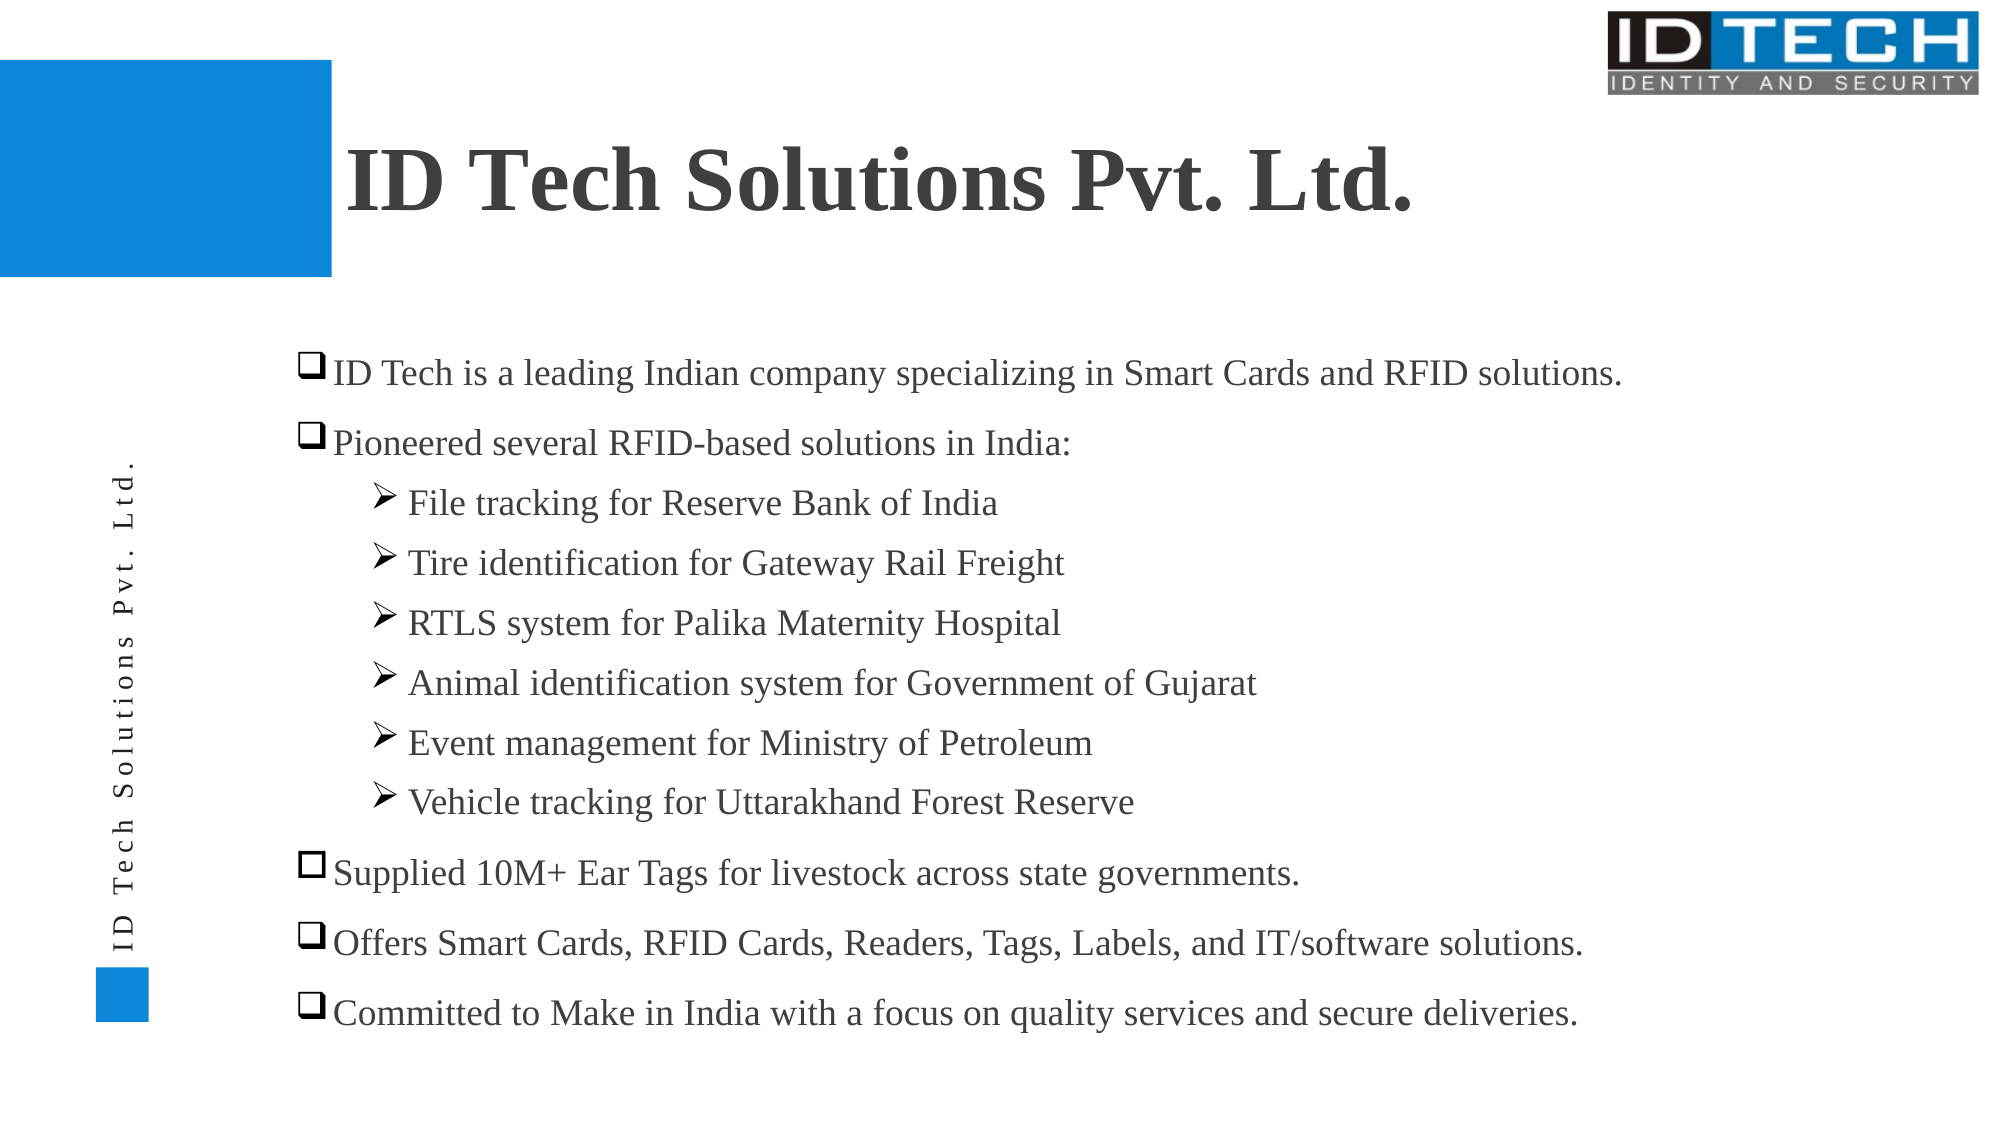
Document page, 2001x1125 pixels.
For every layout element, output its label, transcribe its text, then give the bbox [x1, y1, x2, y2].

title ID Tech Solutions Pvt. Ltd. [330, 95, 1861, 266]
picture [1607, 1, 1984, 96]
footer ID Tech Solutions Pvt. Ltd. [95, 131, 156, 968]
list ID Tech is a leading Indian company specializing in Smart Cards and RFID solutions. Pioneered several RFID-based solutions in India: File tracking for Reserve Bank of India Tire identification for Gateway Rail Freight RTLS system for Palika Maternity Hospital Animal identification system for Government of Gujarat Event management for Ministry of Petroleum Vehicle tracking for Uttarakhand Forest Reserve Supplied 10M+ Ear Tags for livestock across state governments. Offers Smart Cards, RFID Cards, Readers, Tags, Labels, and IT/software solutions. Committed to Make in India with a focus on quality services and secure deliveries. [280, 335, 1836, 1000]
slide_number [95, 967, 149, 1022]
